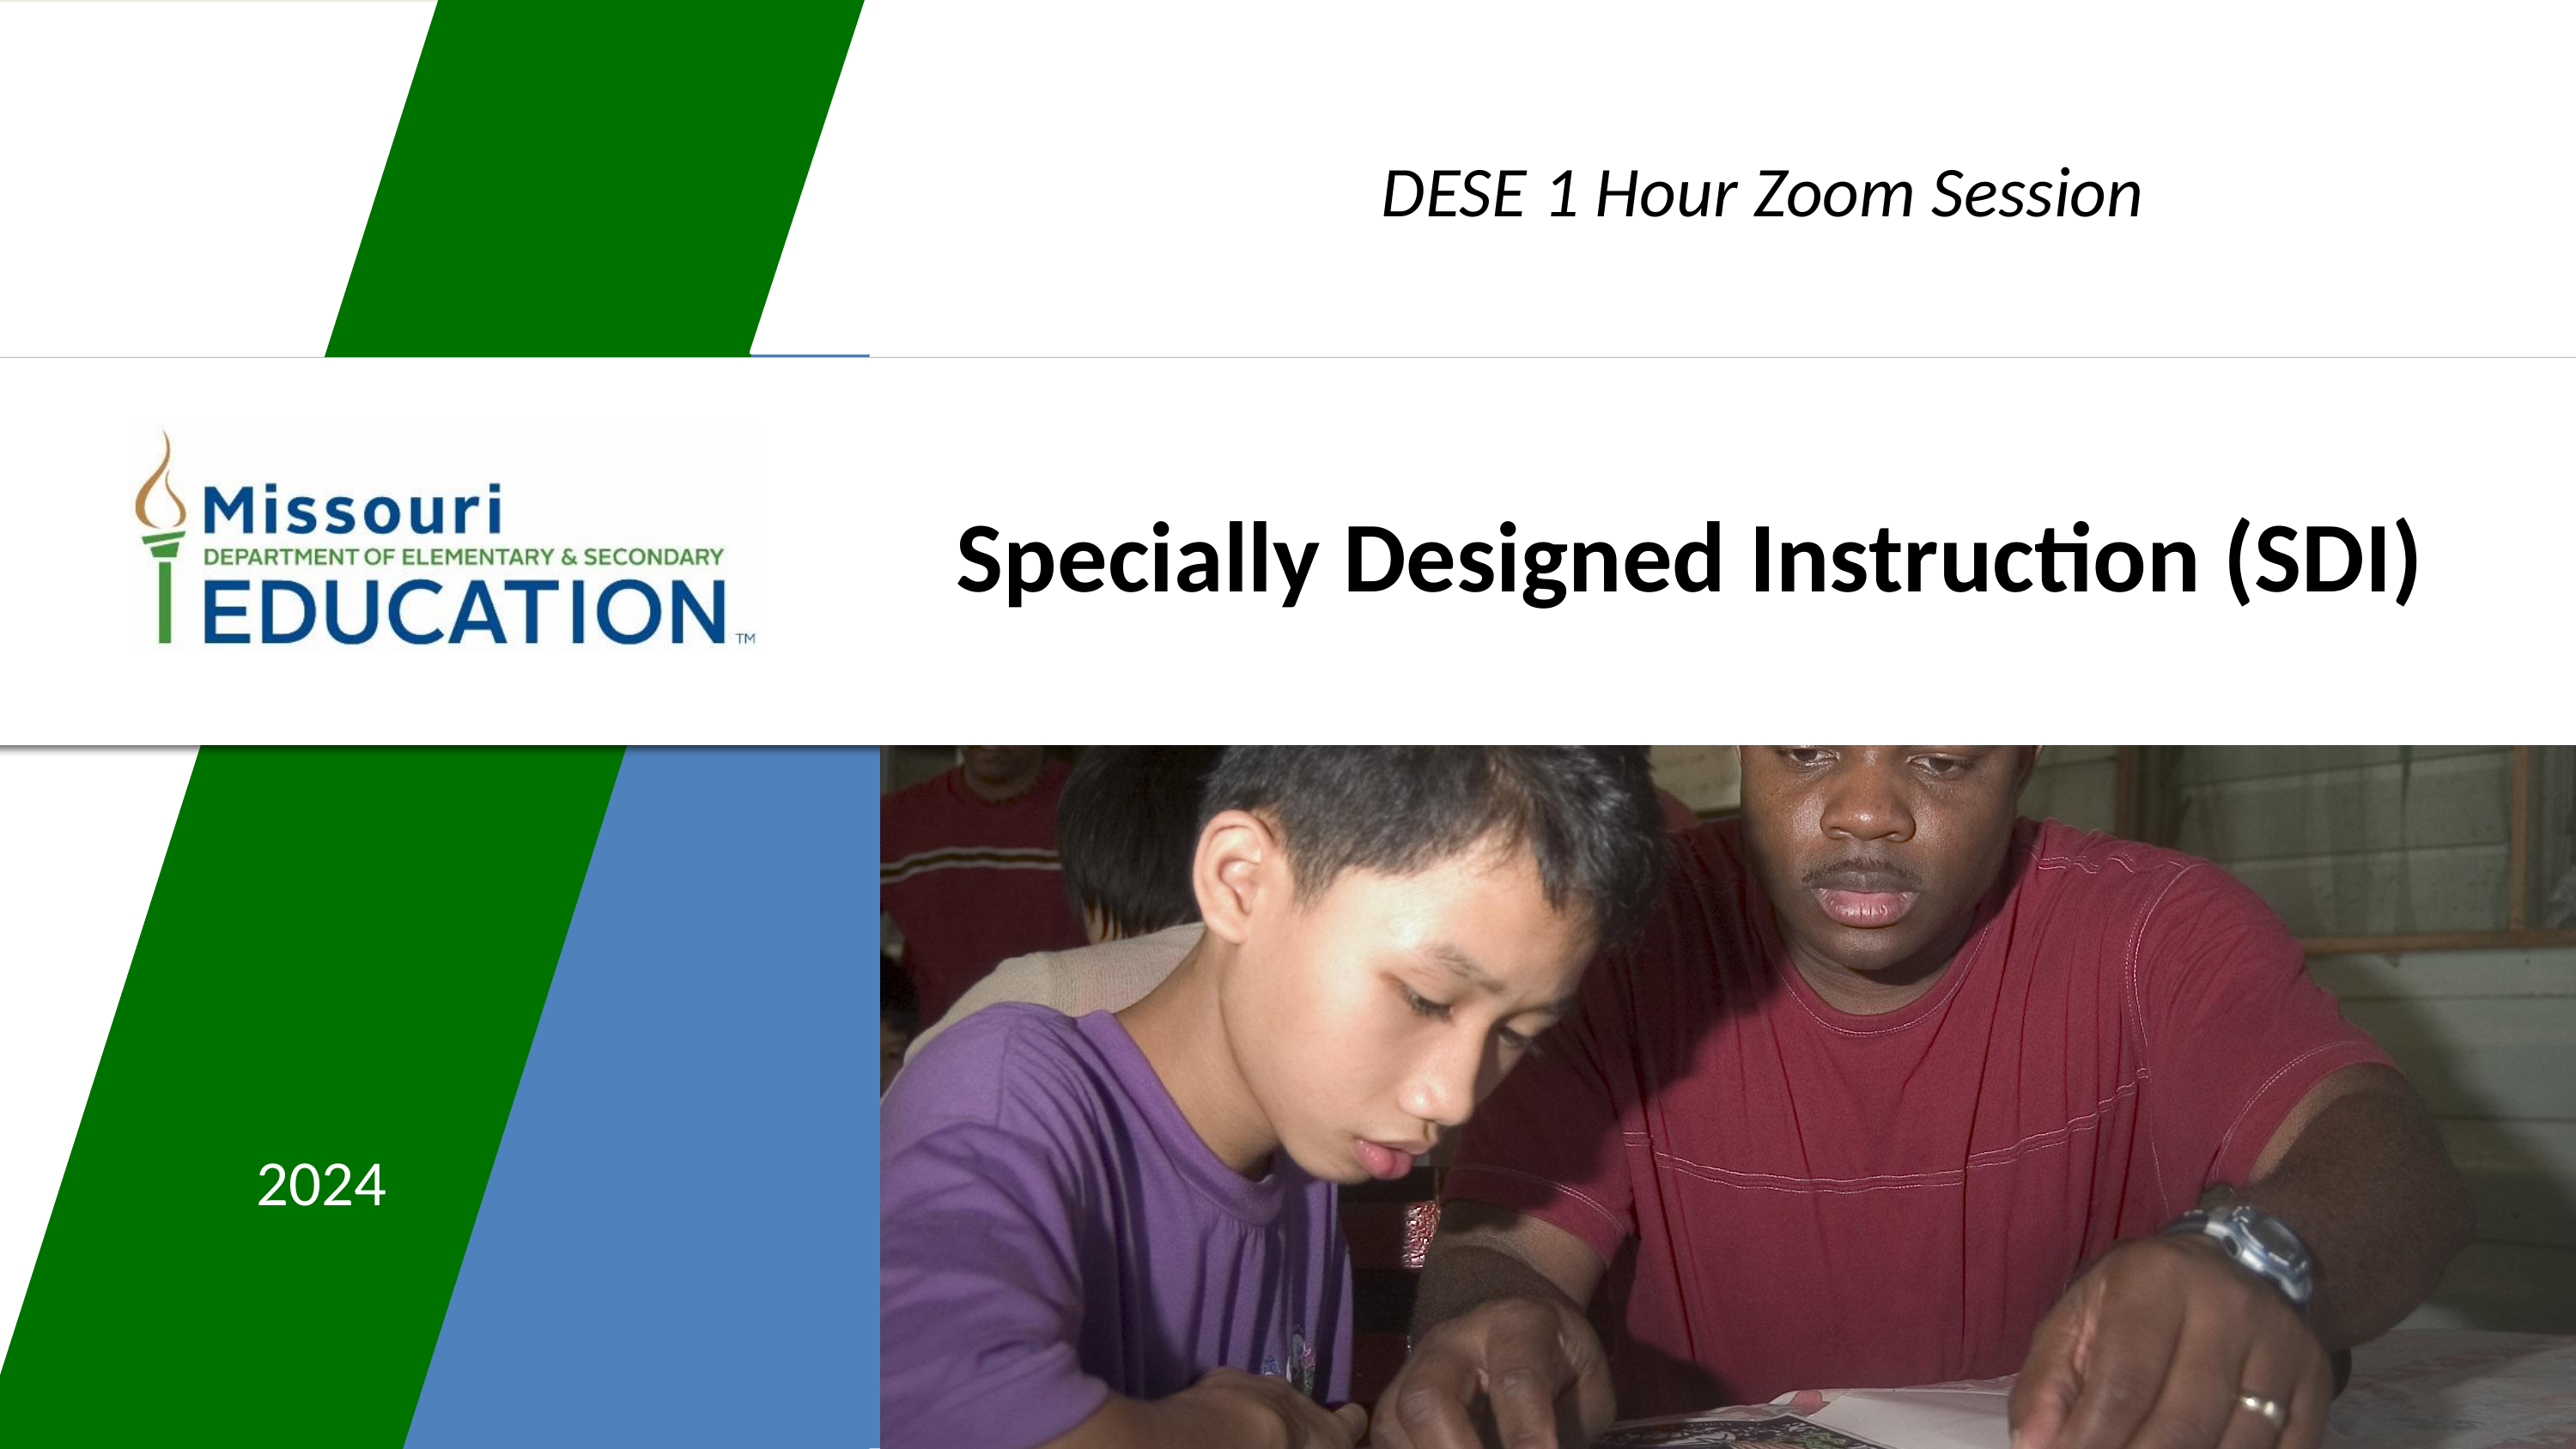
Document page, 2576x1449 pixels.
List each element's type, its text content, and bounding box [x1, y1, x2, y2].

picture [879, 744, 2576, 1449]
picture [129, 423, 762, 652]
title Specially Designed Instruction (SDI) [880, 411, 2501, 692]
list 2024 [43, 1128, 601, 1236]
list DESE 1 Hour Zoom Session [1110, 58, 2415, 317]
